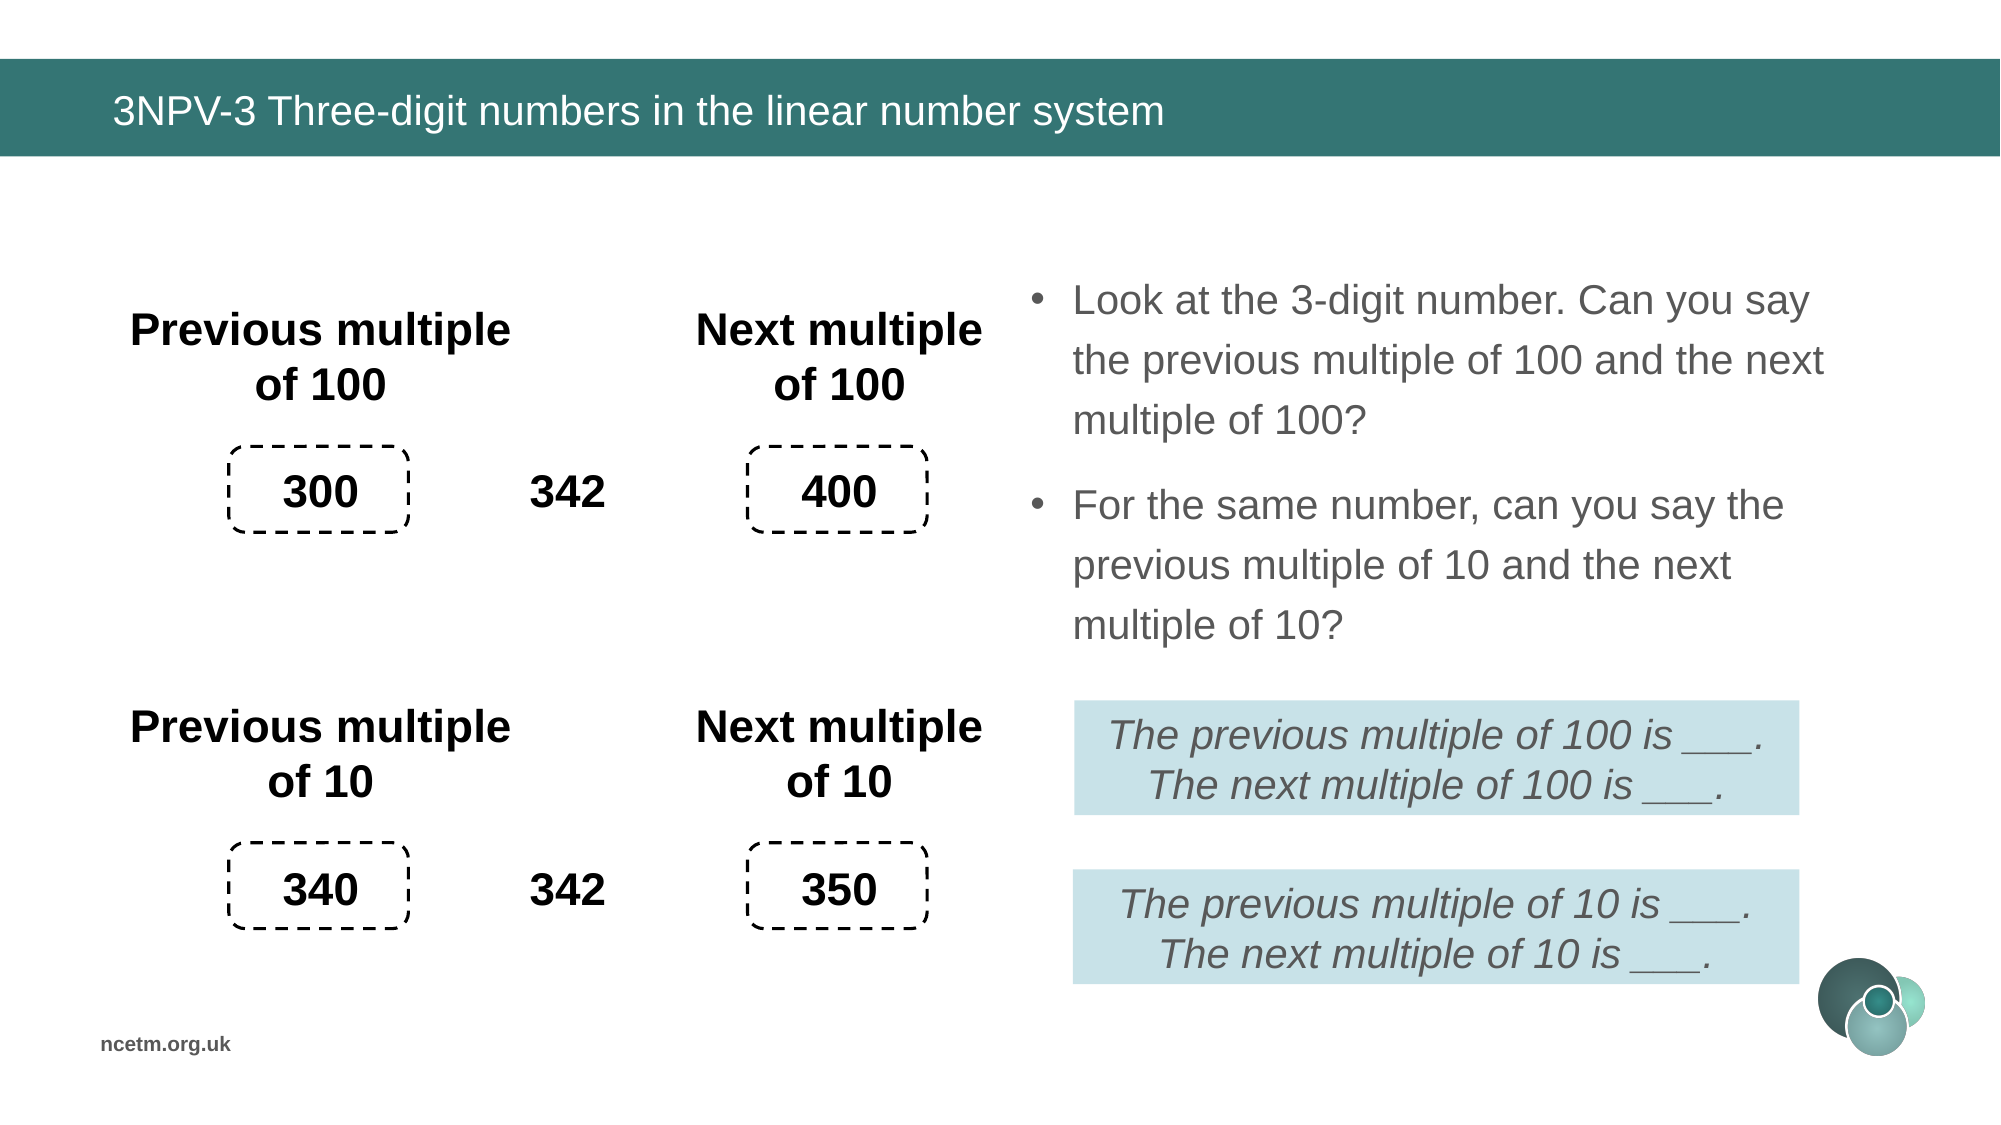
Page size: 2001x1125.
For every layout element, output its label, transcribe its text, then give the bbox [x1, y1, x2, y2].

text_box Previous multiple of 100 [102, 292, 540, 417]
text_box Next multiple of 100 [667, 292, 1012, 417]
text_box [745, 444, 930, 535]
picture [1818, 958, 1925, 1056]
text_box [102, 689, 1012, 929]
text_box The previous multiple of 10 is ___. The next multiple of 10 is ___. [1072, 869, 1800, 985]
text_box [226, 444, 411, 535]
title 3NPV-3 Three-digit numbers in the linear number system [97, 76, 1945, 147]
text_box 342 [488, 453, 648, 524]
text_box Look at the 3-digit number. Can you say the previous multiple of 100 and the next multiple of 100? For the same number, can you say the previous multiple of 10 and the next multiple of 10? [1015, 255, 1877, 929]
text_box The previous multiple of 100 is ___. The next multiple of 100 is ___. [1074, 700, 1800, 816]
